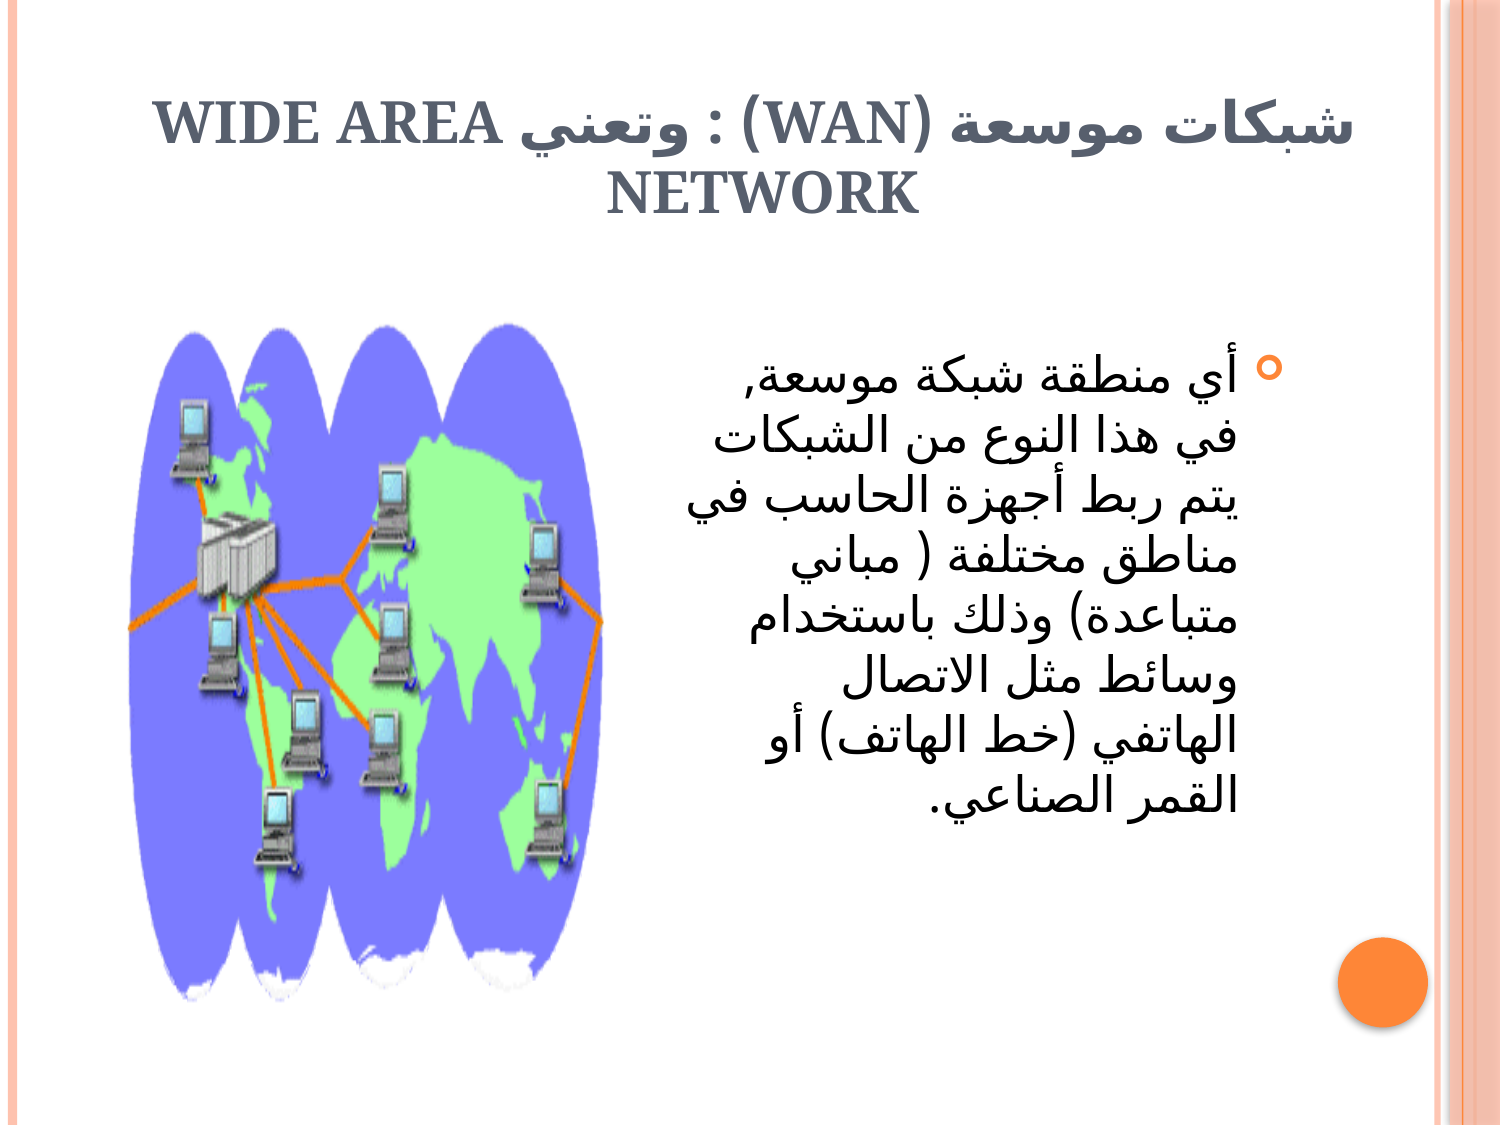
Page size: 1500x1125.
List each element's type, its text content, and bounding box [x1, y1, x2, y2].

picture [123, 312, 609, 1012]
list أي منطقة شبكة موسعة, في هذا النوع من الشبكات يتم ربط أجهزة الحاسب في مناطق مختلفة ( مباني متباعدة) وذلك باستخدام وسائط مثل الاتصال الهاتفي (خط الهاتف) أو القمر الصناعي. [667, 262, 1300, 1062]
title شبكات موسعة (WAN) : وتعني Wide Area Network [75, 45, 1436, 233]
